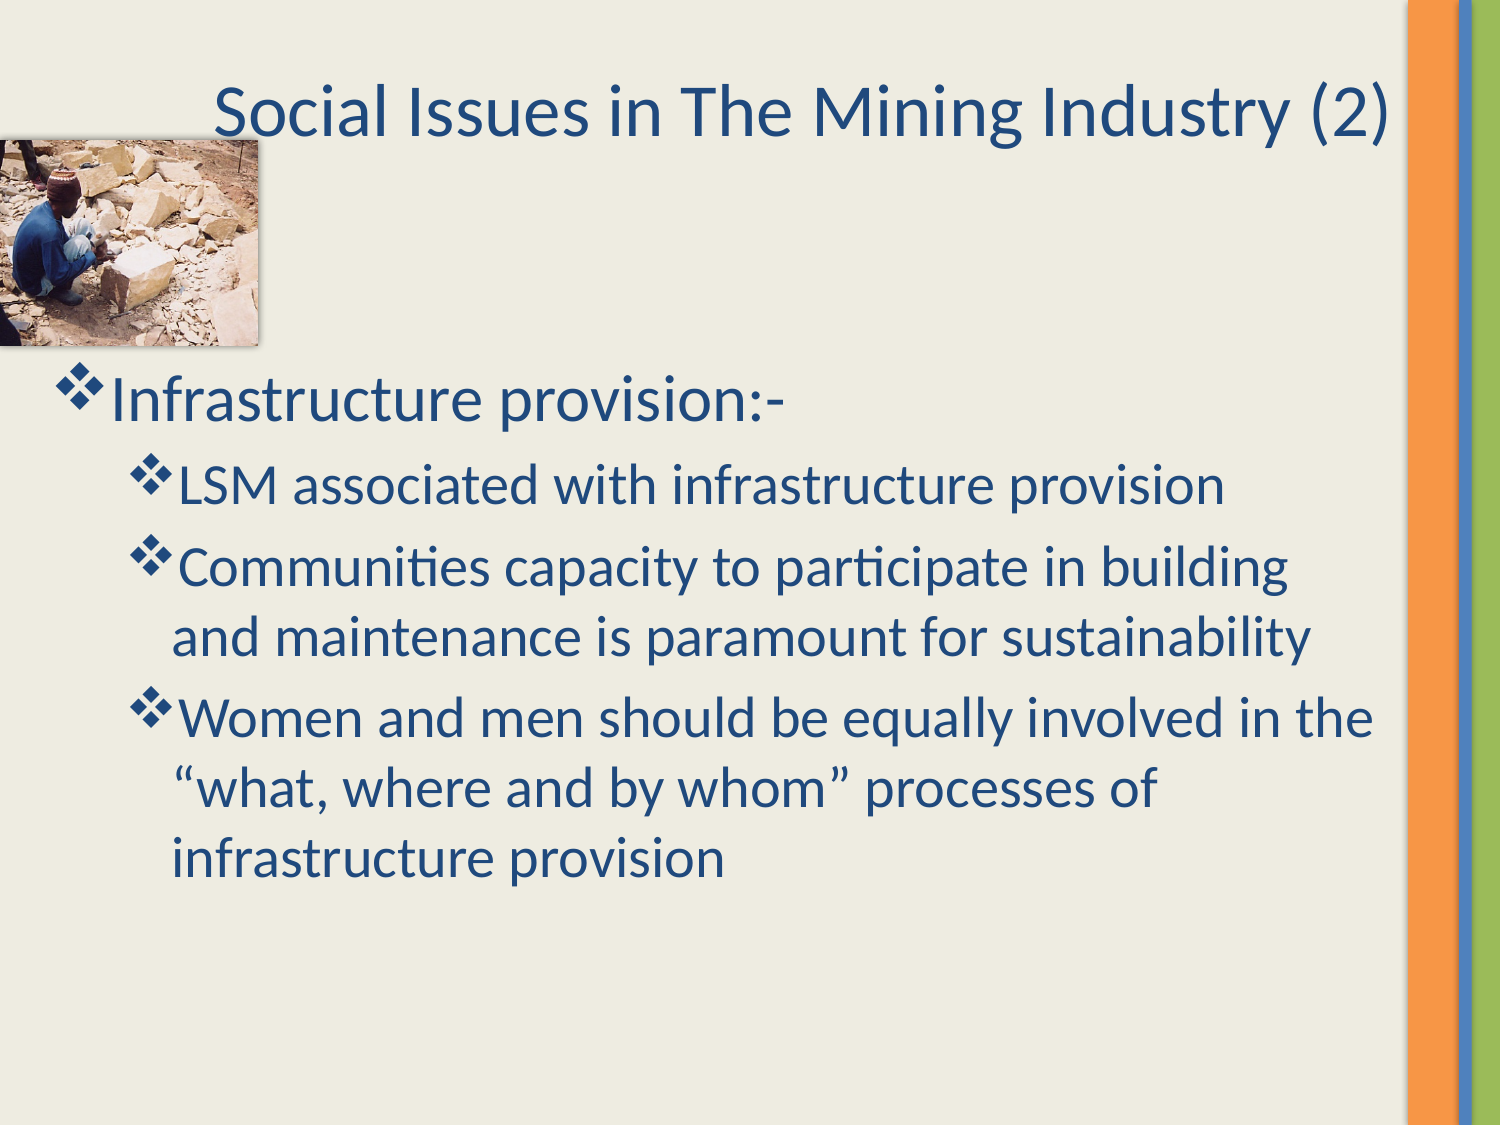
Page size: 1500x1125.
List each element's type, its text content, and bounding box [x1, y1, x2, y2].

text_box Social Issues in The Mining Industry (2) [199, 46, 1418, 164]
list Infrastructure provision:- LSM associated with infrastructure provision Communities capacity to participate in building and maintenance is paramount for sustainability Women and men should be equally involved in the “what, where and by whom” processes of infrastructure provision [35, 339, 1395, 1067]
picture [0, 140, 258, 347]
